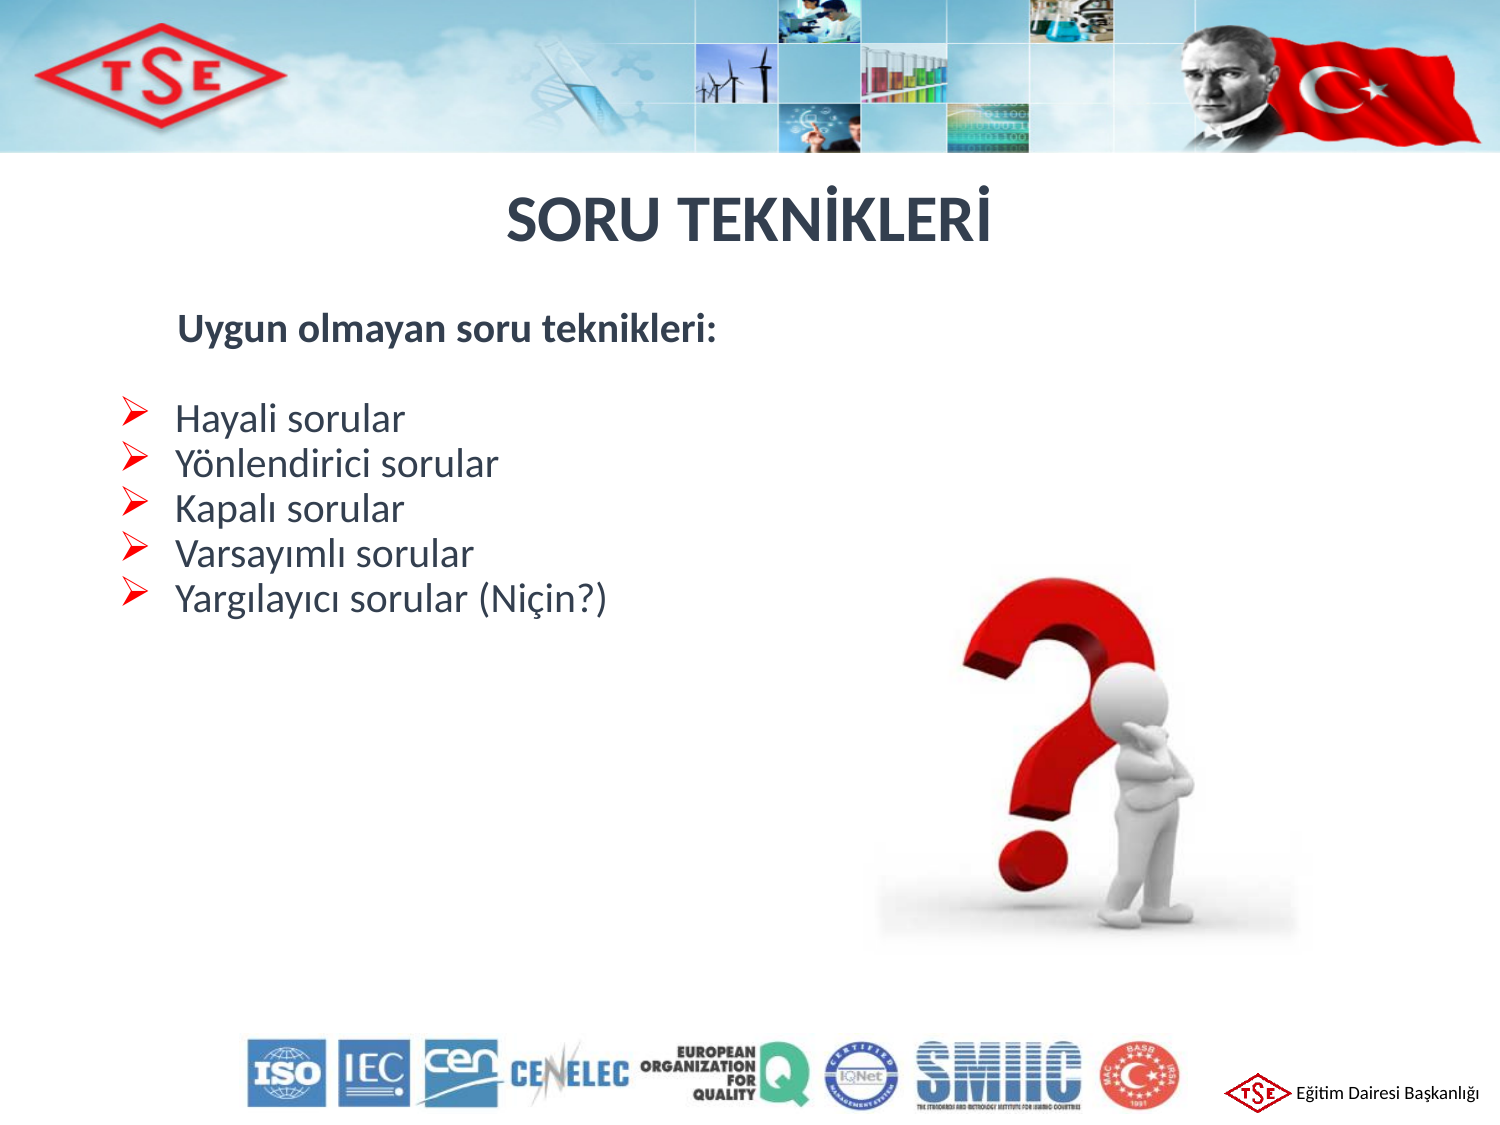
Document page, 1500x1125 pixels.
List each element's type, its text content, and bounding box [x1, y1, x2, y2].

picture [239, 1033, 1188, 1114]
title SORU TEKNİKLERİ [103, 163, 1397, 278]
picture [0, 0, 1500, 153]
picture [821, 554, 1355, 955]
picture [1224, 1073, 1292, 1113]
list Uygun olmayan soru teknikleri: Hayali sorular Yönlendirici sorular Kapalı sorular Varsayımlı sorular Yargılayıcı sorular (Niçin?) [103, 299, 1397, 1014]
